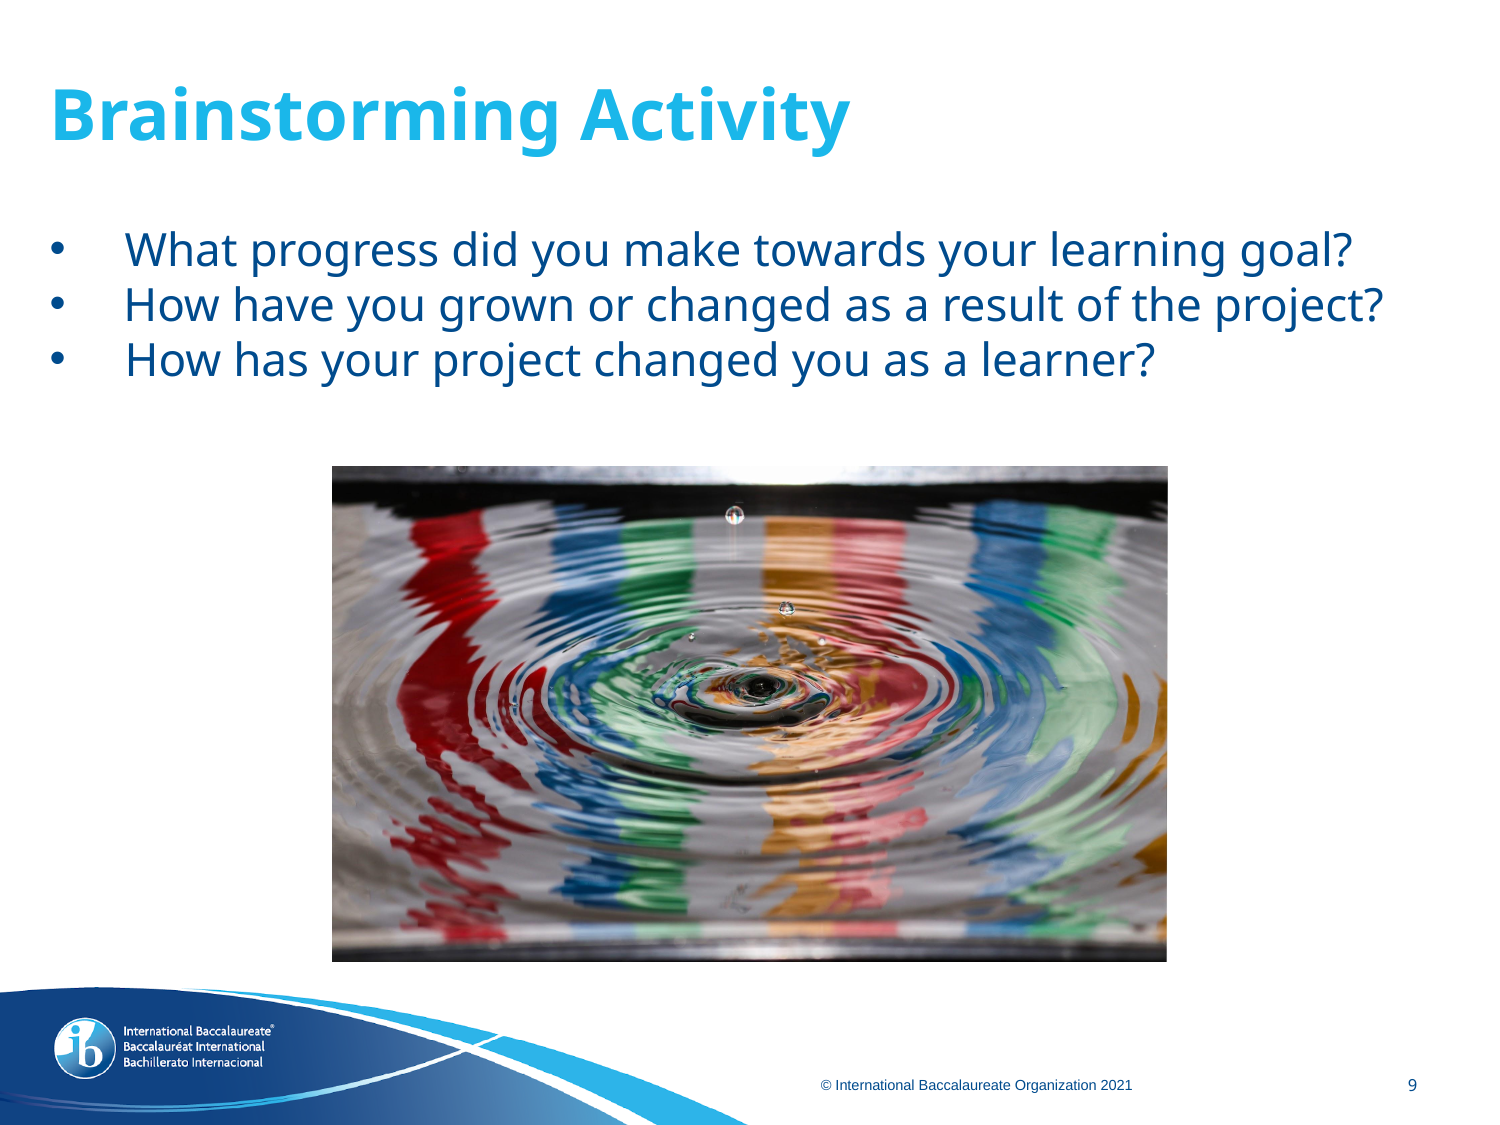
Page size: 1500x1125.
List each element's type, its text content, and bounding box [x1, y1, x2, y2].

picture [0, 0, 1500, 1125]
title Brainstorming Activity [49, 53, 1418, 155]
list What progress did you make towards your learning goal? How have you grown or changed as a result of the project? How has your project changed you as a learner? [49, 220, 1456, 467]
slide_number 9 [1375, 1068, 1418, 1093]
